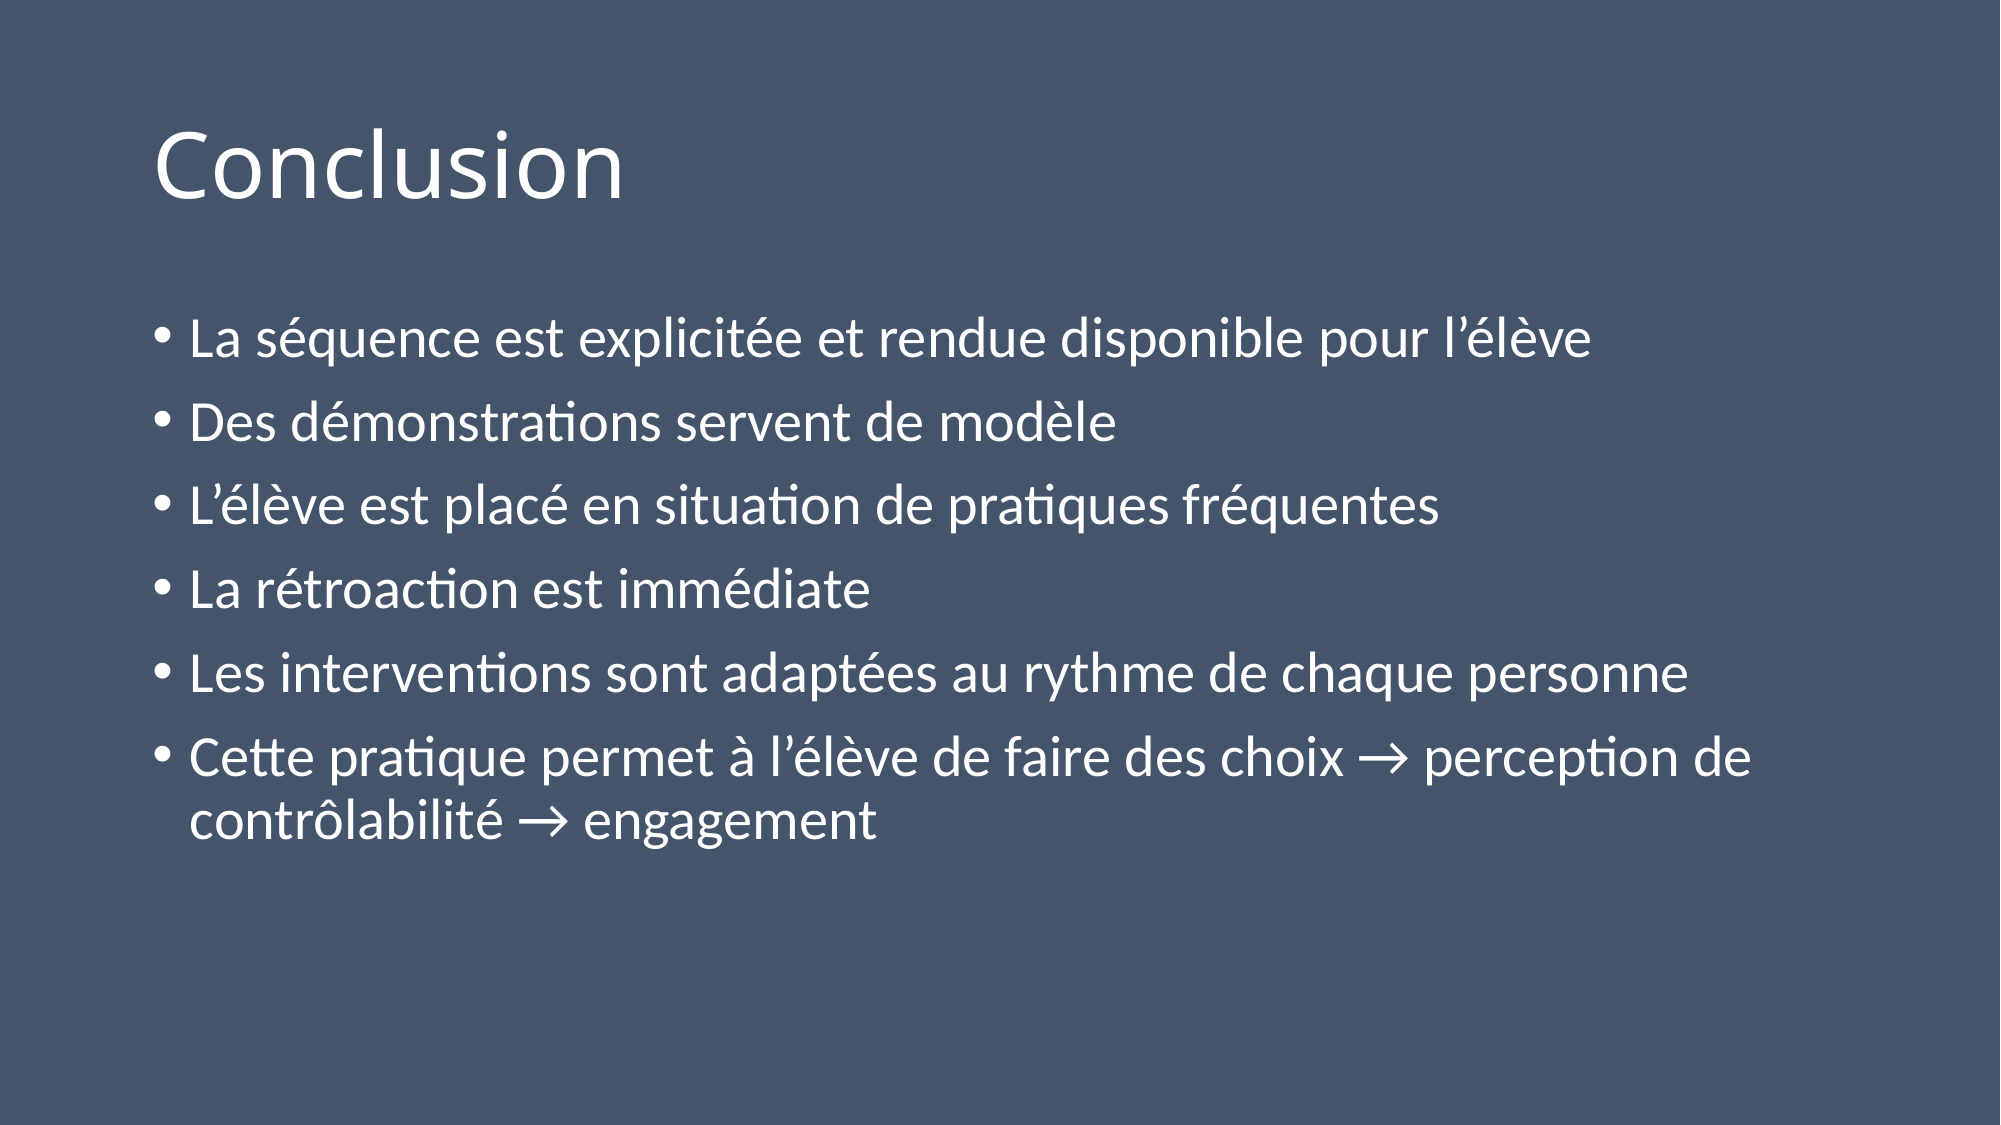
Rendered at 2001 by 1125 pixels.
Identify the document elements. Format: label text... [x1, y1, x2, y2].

title Conclusion [137, 59, 1863, 278]
list La séquence est explicitée et rendue disponible pour l’élève Des démonstrations servent de modèle L’élève est placé en situation de pratiques fréquentes La rétroaction est immédiate Les interventions sont adaptées au rythme de chaque personne Cette pratique permet à l’élève de faire des choix → perception de contrôlabilité → engagement [137, 299, 1863, 1014]
